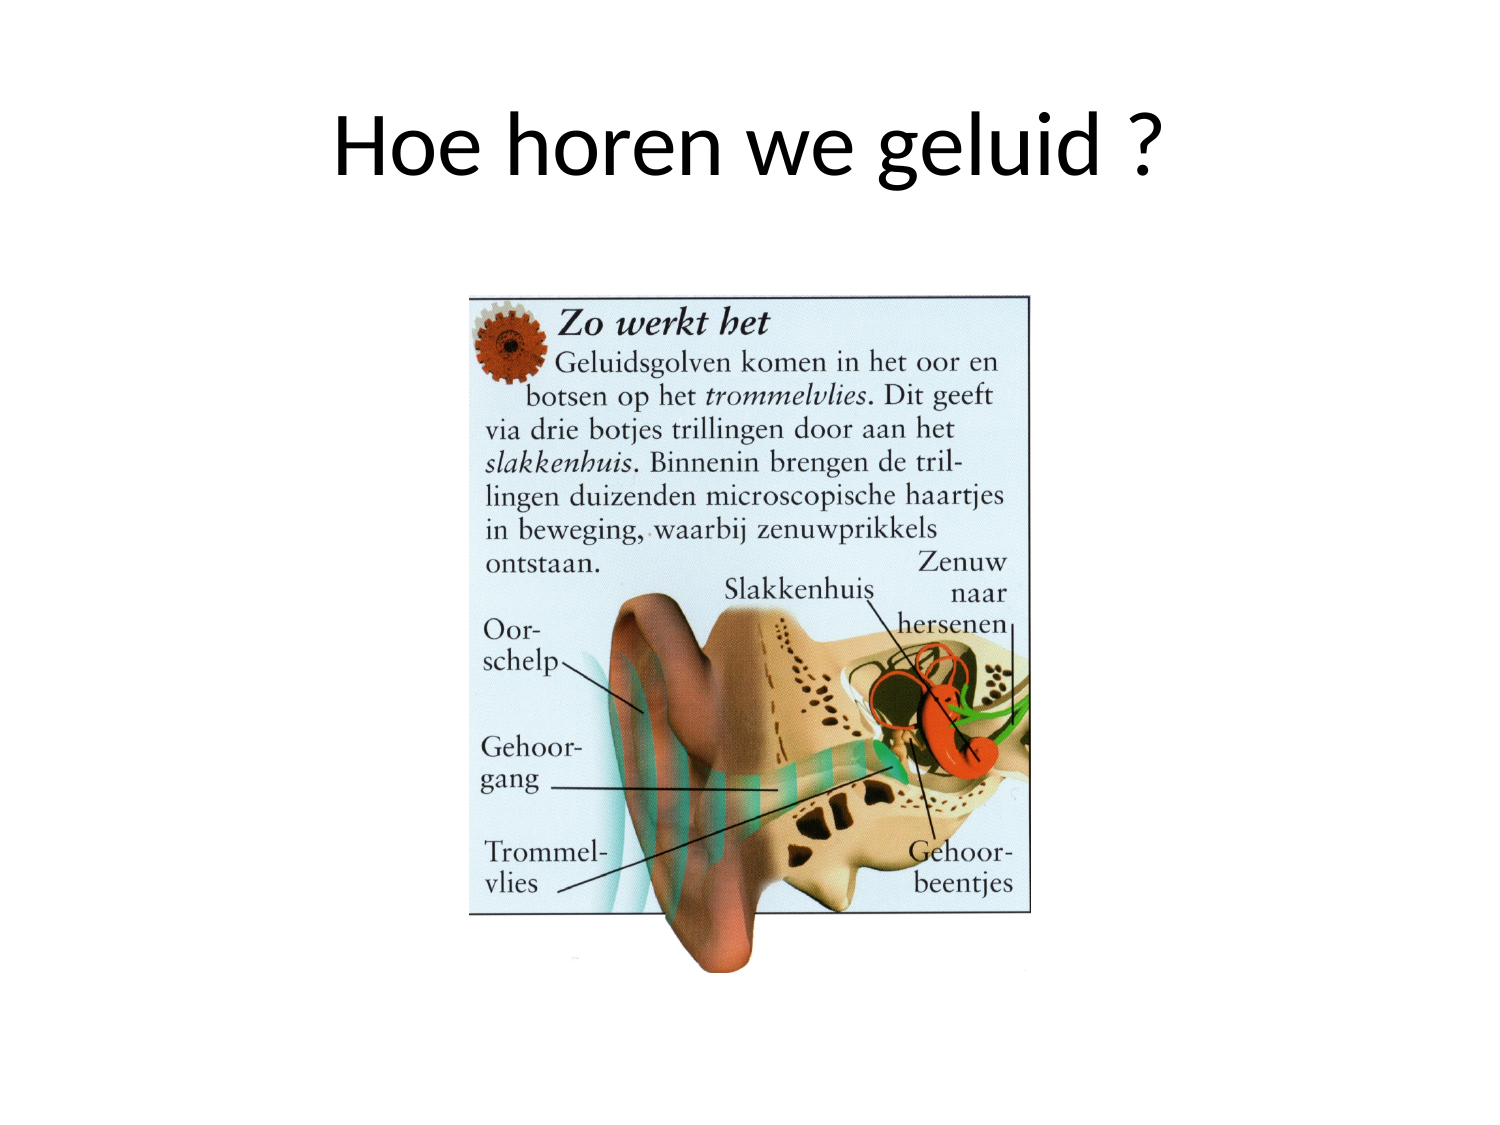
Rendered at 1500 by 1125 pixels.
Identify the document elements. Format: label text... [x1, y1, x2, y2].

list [469, 294, 1031, 973]
title Hoe horen we geluid ? [75, 45, 1425, 233]
